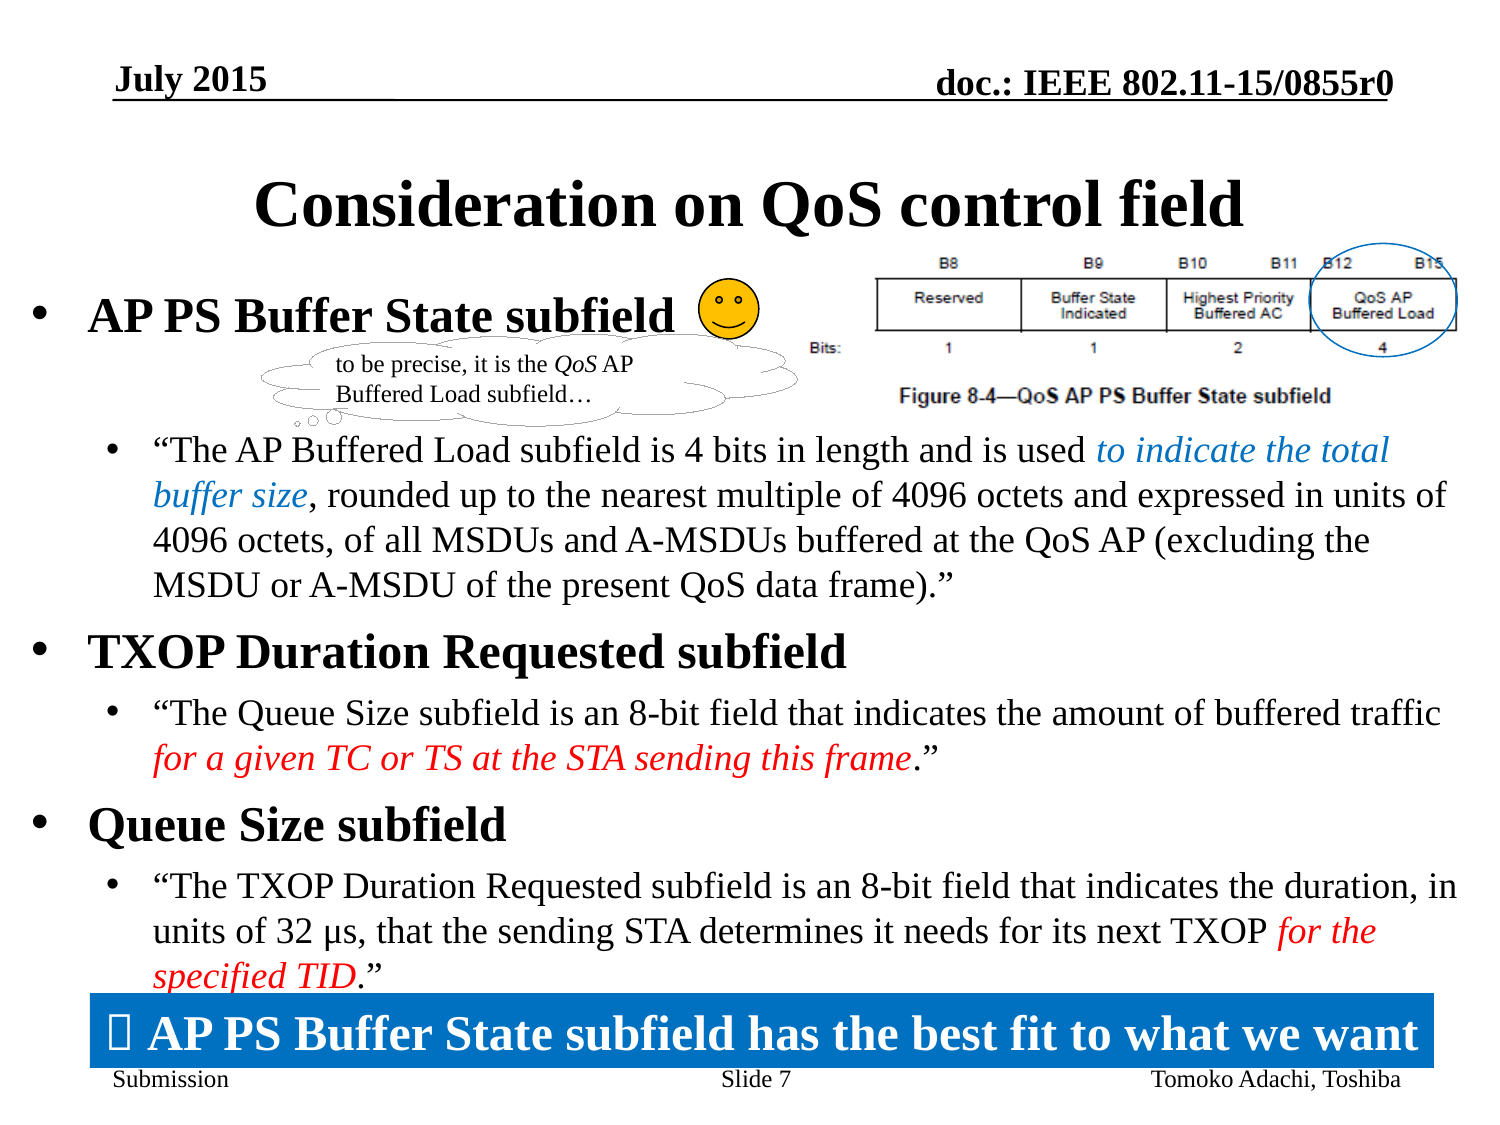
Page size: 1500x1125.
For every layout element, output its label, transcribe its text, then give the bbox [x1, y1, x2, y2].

text_box  AP PS Buffer State subfield has the best fit to what we want [89, 993, 1434, 1068]
title Consideration on QoS control field [112, 112, 1388, 274]
slide_number Slide 7 [712, 1068, 800, 1123]
picture [797, 250, 1476, 417]
text_box [698, 278, 759, 339]
text_box [1354, 243, 1413, 248]
footer Tomoko Adachi, Toshiba [878, 1068, 1402, 1093]
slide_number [114, 54, 423, 100]
list AP PS Buffer State subfield “The AP Buffered Load subfield is 4 bits in length and is used to indicate the total buffer size, rounded up to the nearest multiple of 4096 octets and expressed in units of 4096 octets, of all MSDUs and A-MSDUs buffered at the QoS AP (excluding the MSDU or A-MSDU of the present QoS data frame).” TXOP Duration Requested subfield “The Queue Size subfield is an 8-bit field that indicates the amount of buffered traffic for a given TC or TS at the STA sending this frame.” Queue Size subfield “The TXOP Duration Requested subfield is an 8-bit field that indicates the duration, in units of 32 μs, that the sending STA determines it needs for its next TXOP for the specified TID.” [15, 274, 1494, 1000]
text_box to be precise, it is the QoS AP Buffered Load subfield… [261, 334, 791, 427]
